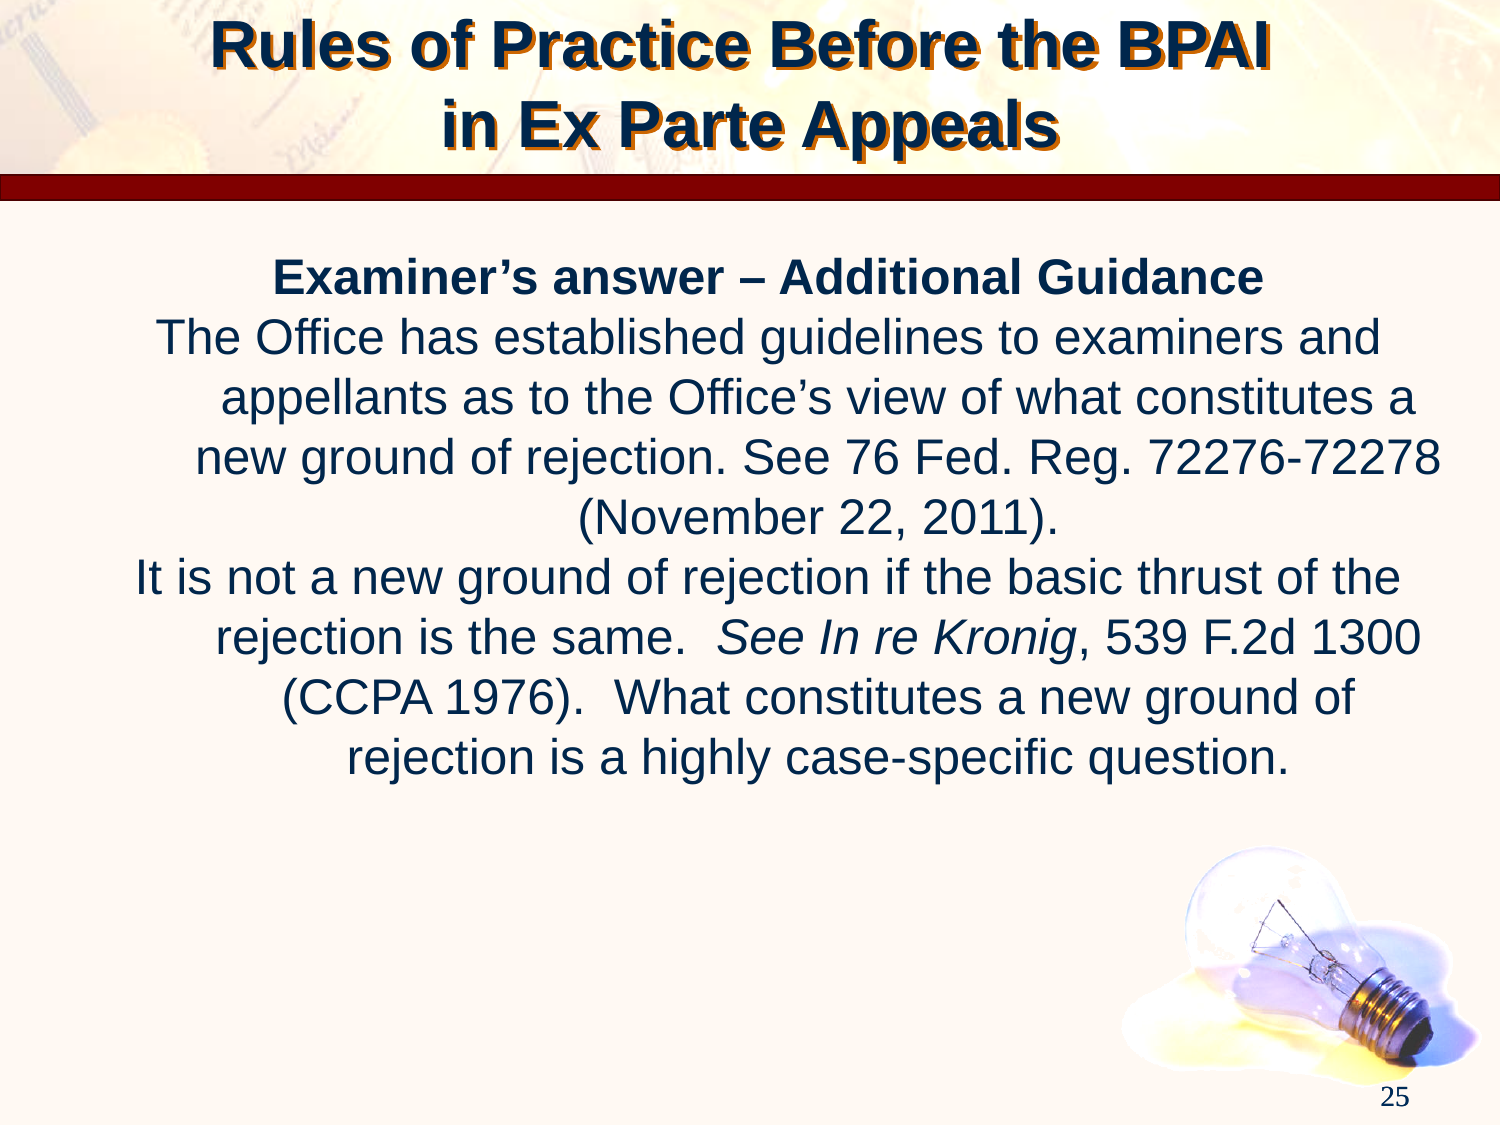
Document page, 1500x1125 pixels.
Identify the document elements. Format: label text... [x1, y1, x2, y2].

slide_number 25 [1074, 1069, 1426, 1111]
title Rules of Practice Before the BPAI in Ex Parte Appeals [49, 24, 1451, 138]
list Examiner’s answer – Additional Guidance The Office has established guidelines to examiners and appellants as to the Office’s view of what constitutes a new ground of rejection. See 76 Fed. Reg. 72276-72278 (November 22, 2011). It is not a new ground of rejection if the basic thrust of the rejection is the same. See In re Kronig, 539 F.2d 1300 (CCPA 1976). What constitutes a new ground of rejection is a highly case-specific question. [75, 237, 1463, 1025]
text_box 27 [1074, 800, 1488, 1125]
